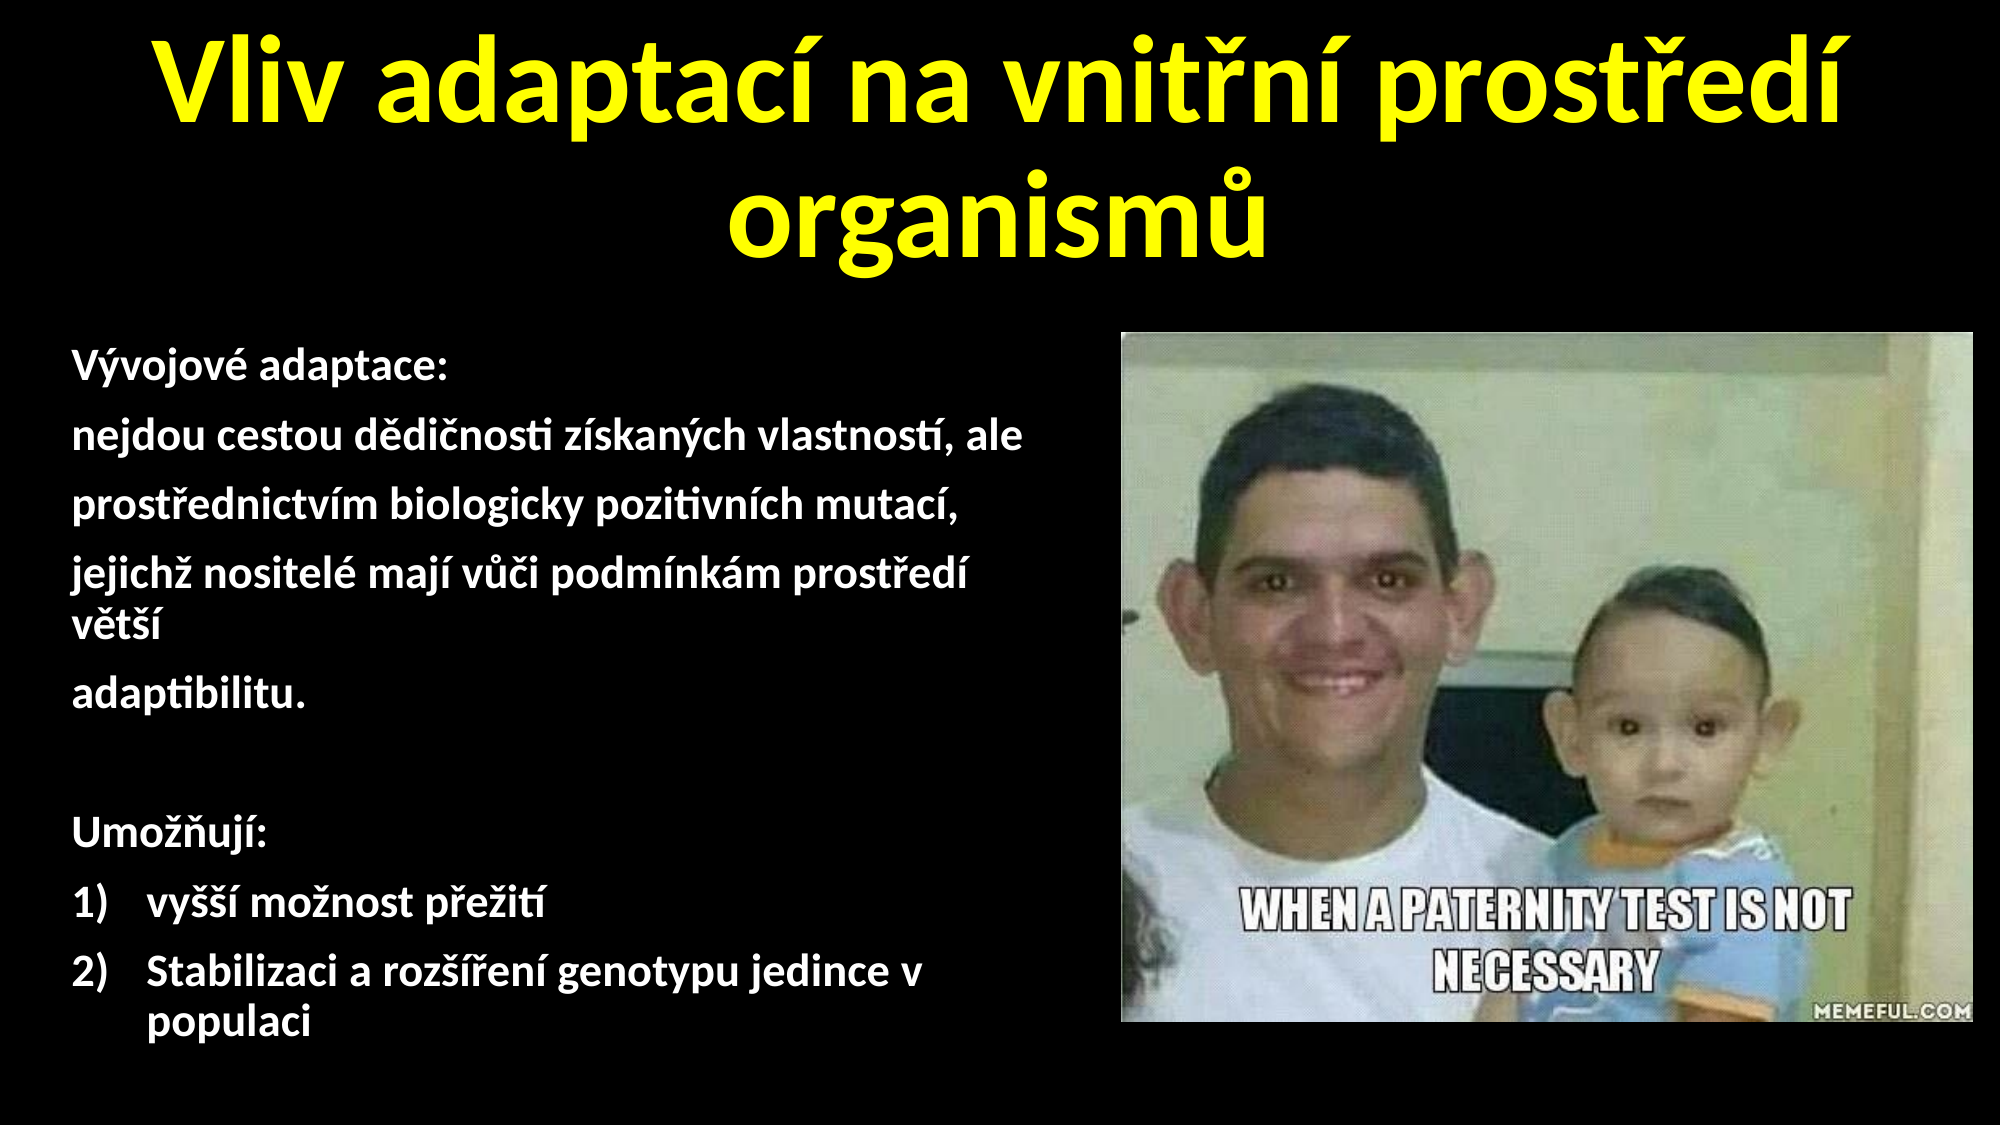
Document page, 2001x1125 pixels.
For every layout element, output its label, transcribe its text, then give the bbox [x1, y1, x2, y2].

picture [1121, 332, 1973, 1022]
title Vliv adaptací na vnitřní prostředí organismů [56, 96, 1943, 293]
subtitle Vývojové adaptace: nejdou cestou dědičnosti získaných vlastností, ale prostřednictvím biologicky pozitivních mutací, jejichž nositelé mají vůči podmínkám prostředí větší adaptibilitu. Umožňují: vyšší možnost přežití Stabilizaci a rozšíření genotypu jedince v populaci [56, 332, 1077, 1066]
